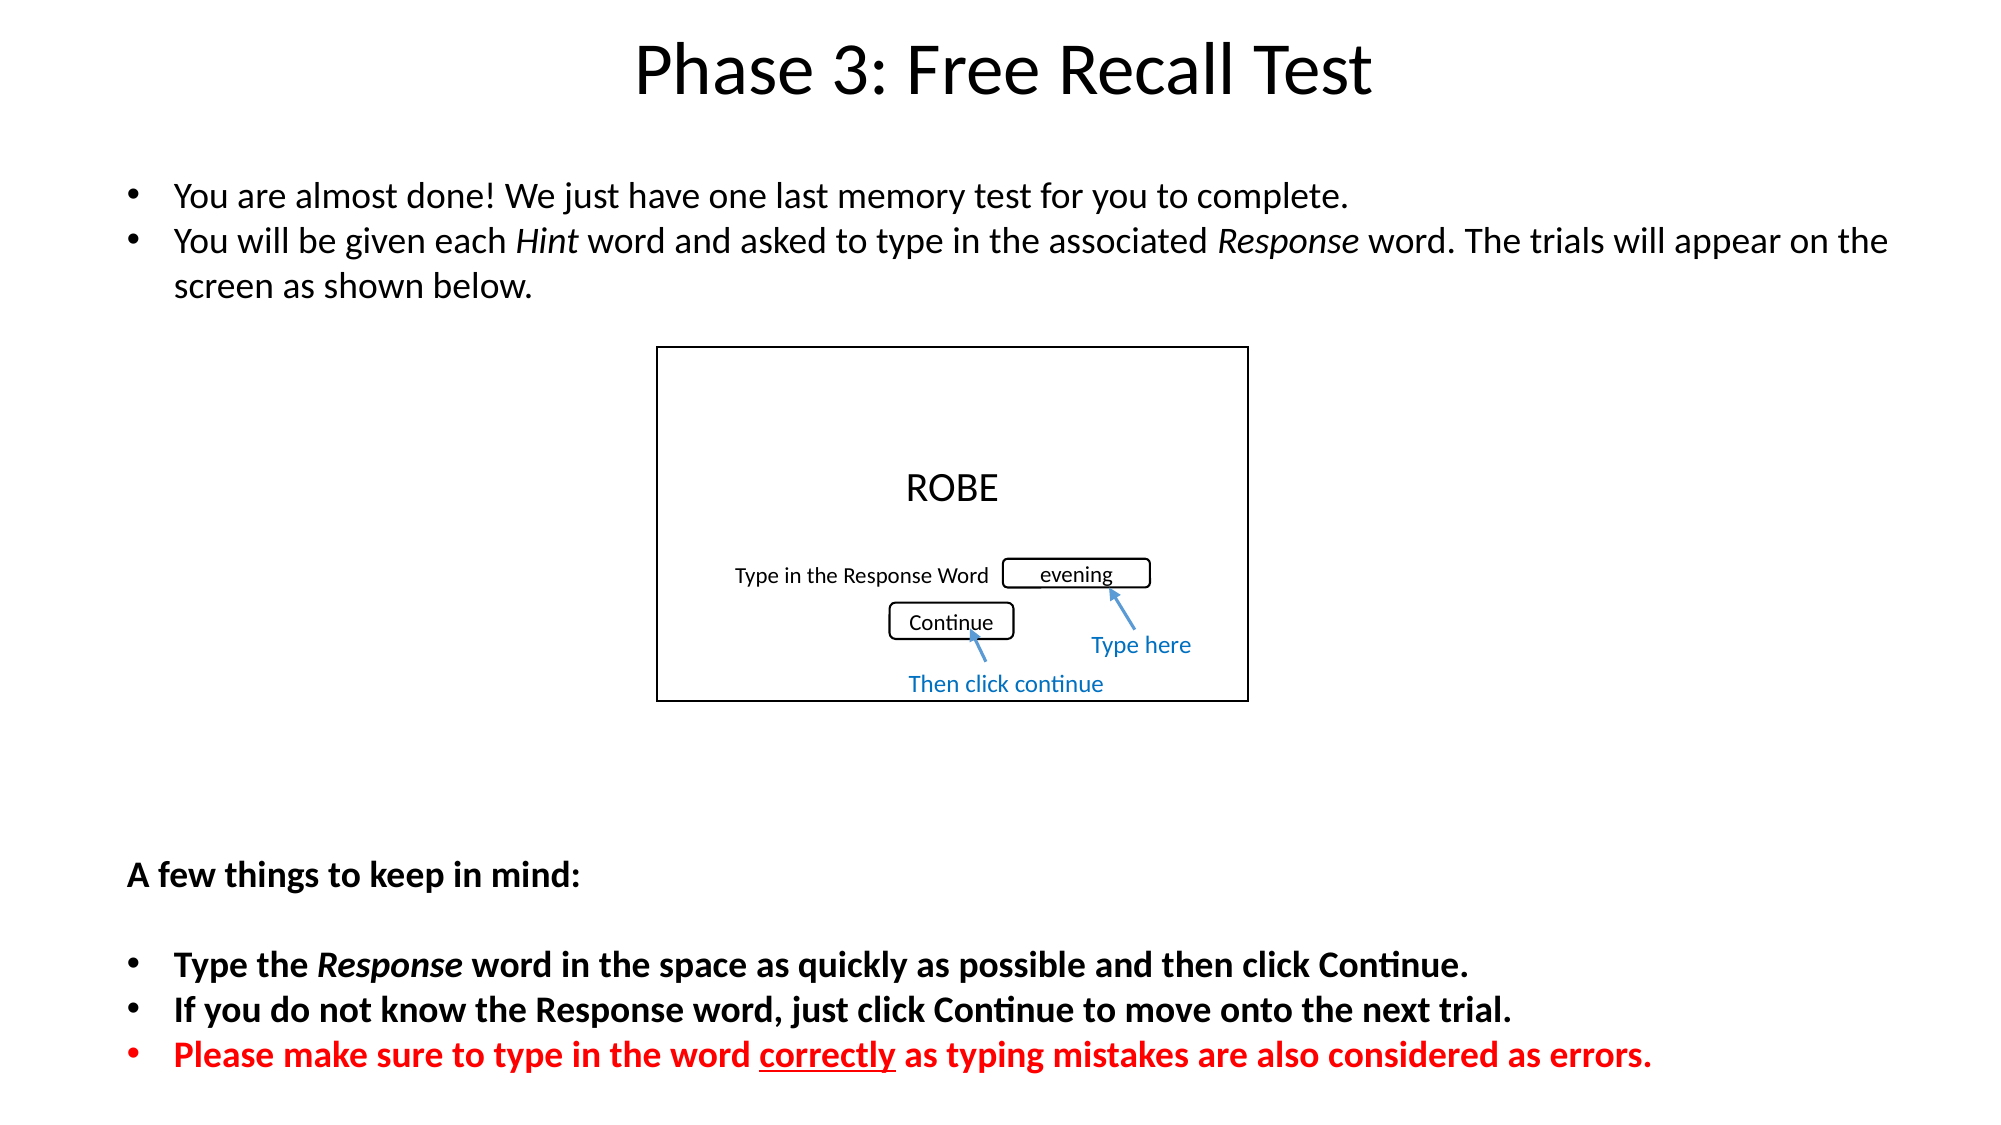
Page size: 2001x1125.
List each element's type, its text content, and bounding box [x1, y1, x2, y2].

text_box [657, 346, 1248, 706]
text_box A few things to keep in mind: Type the Response word in the space as quickly as possible and then click Continue. If you do not know the Response word, just click Continue to move onto the next trial. Please make sure to type in the word correctly as typing mistakes are also considered as errors. [112, 842, 1906, 1083]
text_box You are almost done! We just have one last memory test for you to complete. You will be given each Hint word and asked to type in the associated Response word. The trials will appear on the screen as shown below. [112, 163, 1906, 313]
text_box Phase 3: Free Recall Test [455, 11, 1553, 117]
